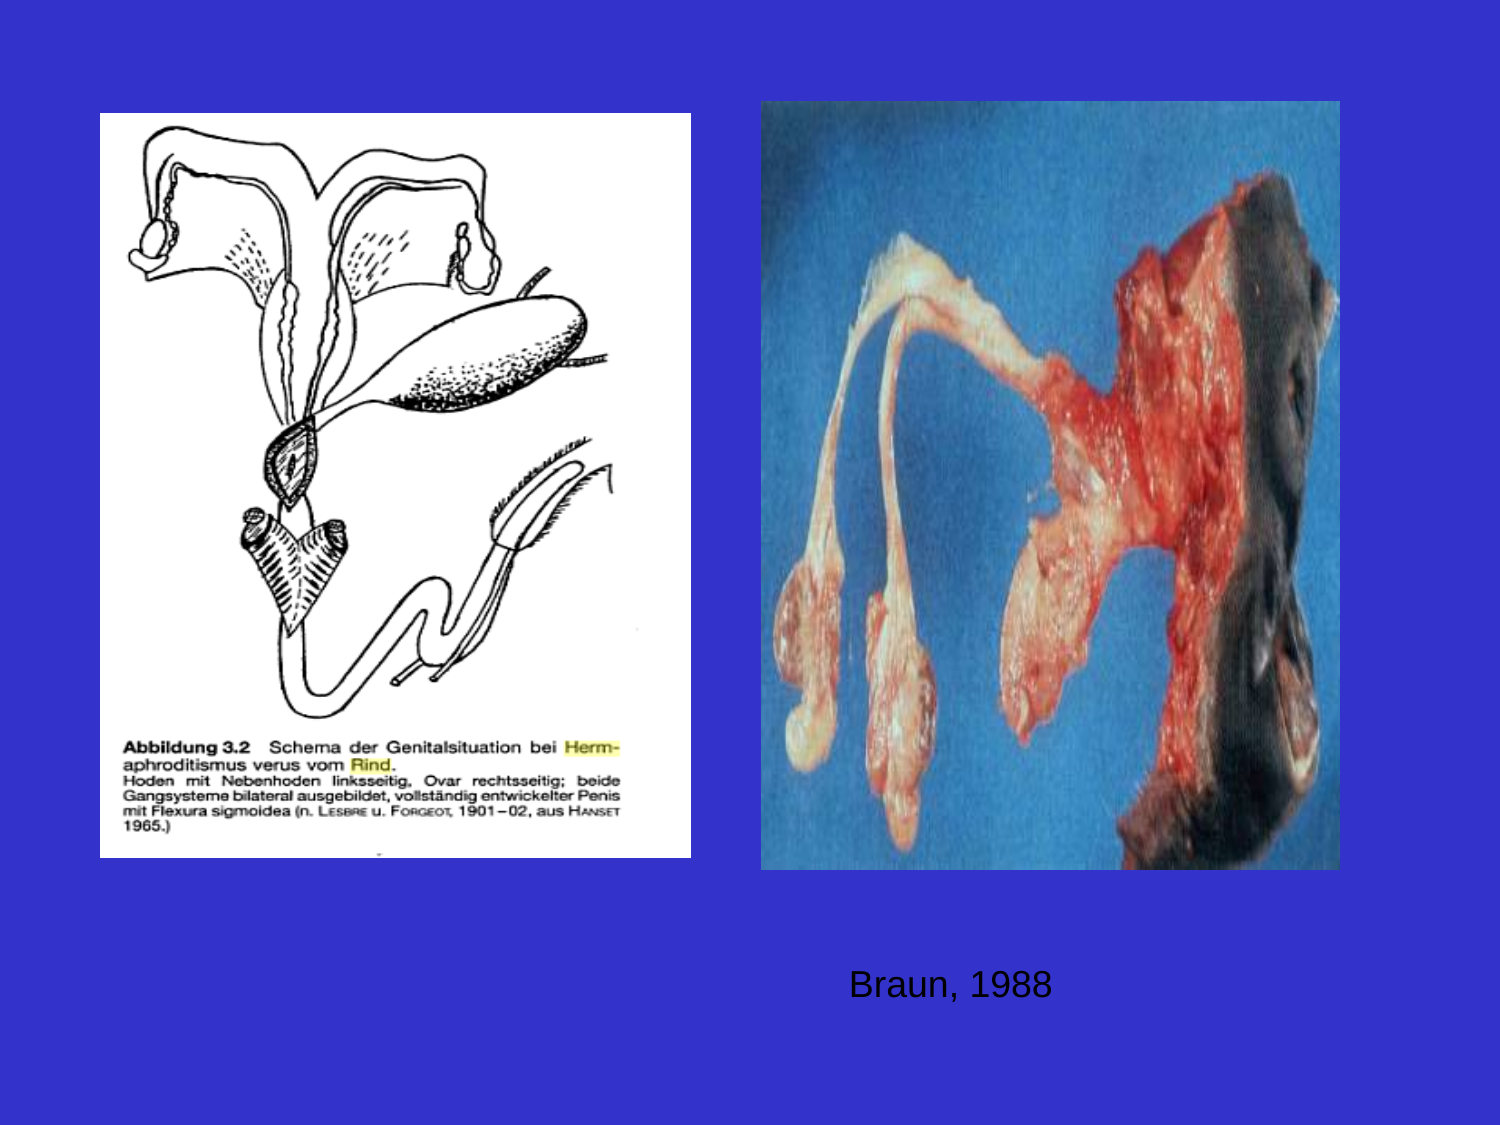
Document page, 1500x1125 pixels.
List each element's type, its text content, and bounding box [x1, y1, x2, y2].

picture [100, 113, 692, 858]
text_box Braun, 1988 [834, 952, 1068, 1012]
picture [761, 101, 1340, 870]
